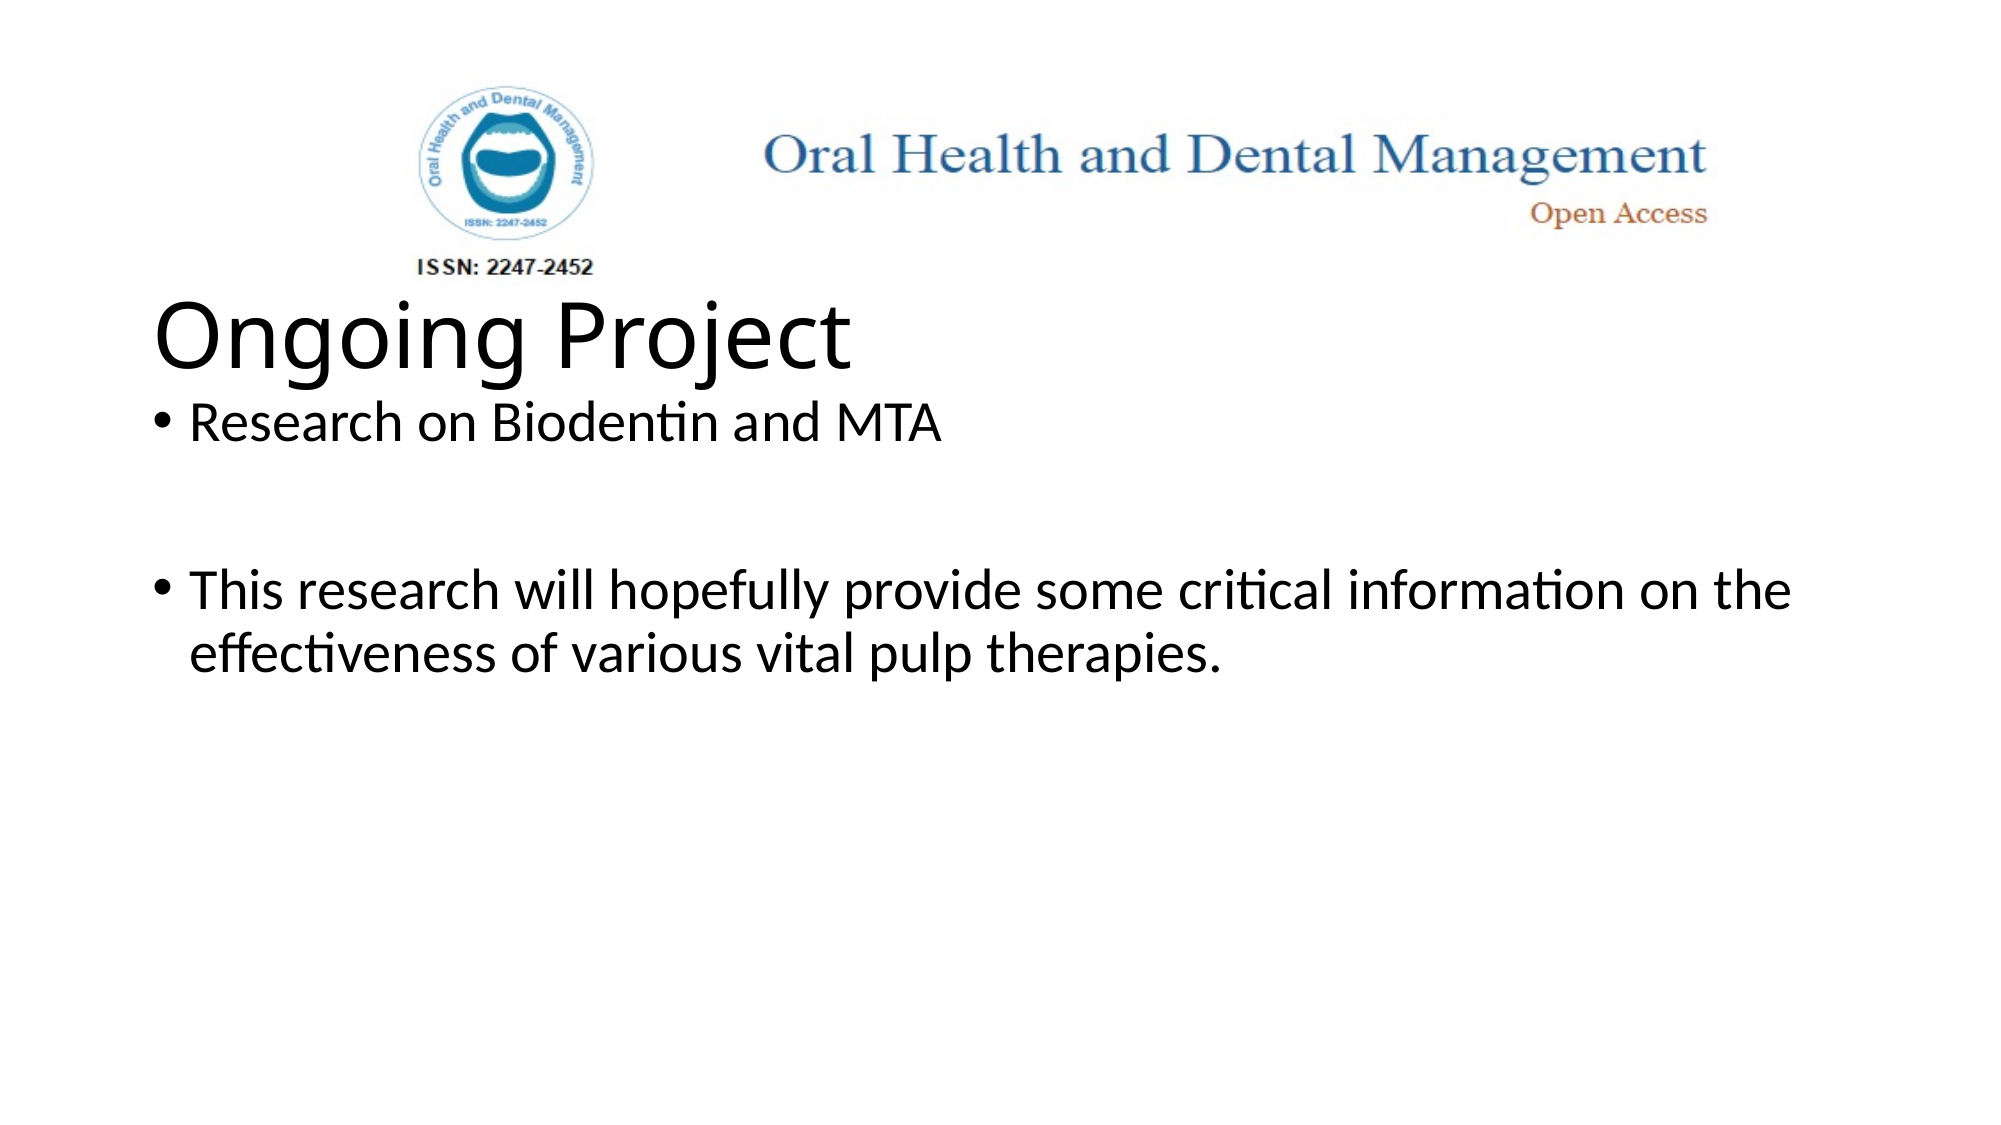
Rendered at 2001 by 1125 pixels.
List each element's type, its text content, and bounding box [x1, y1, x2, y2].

picture [398, 66, 1788, 286]
title Ongoing Project [137, 230, 1863, 383]
list Research on Biodentin and MTA This research will hopefully provide some critical information on the effectiveness of various vital pulp therapies. [137, 383, 1863, 1098]
